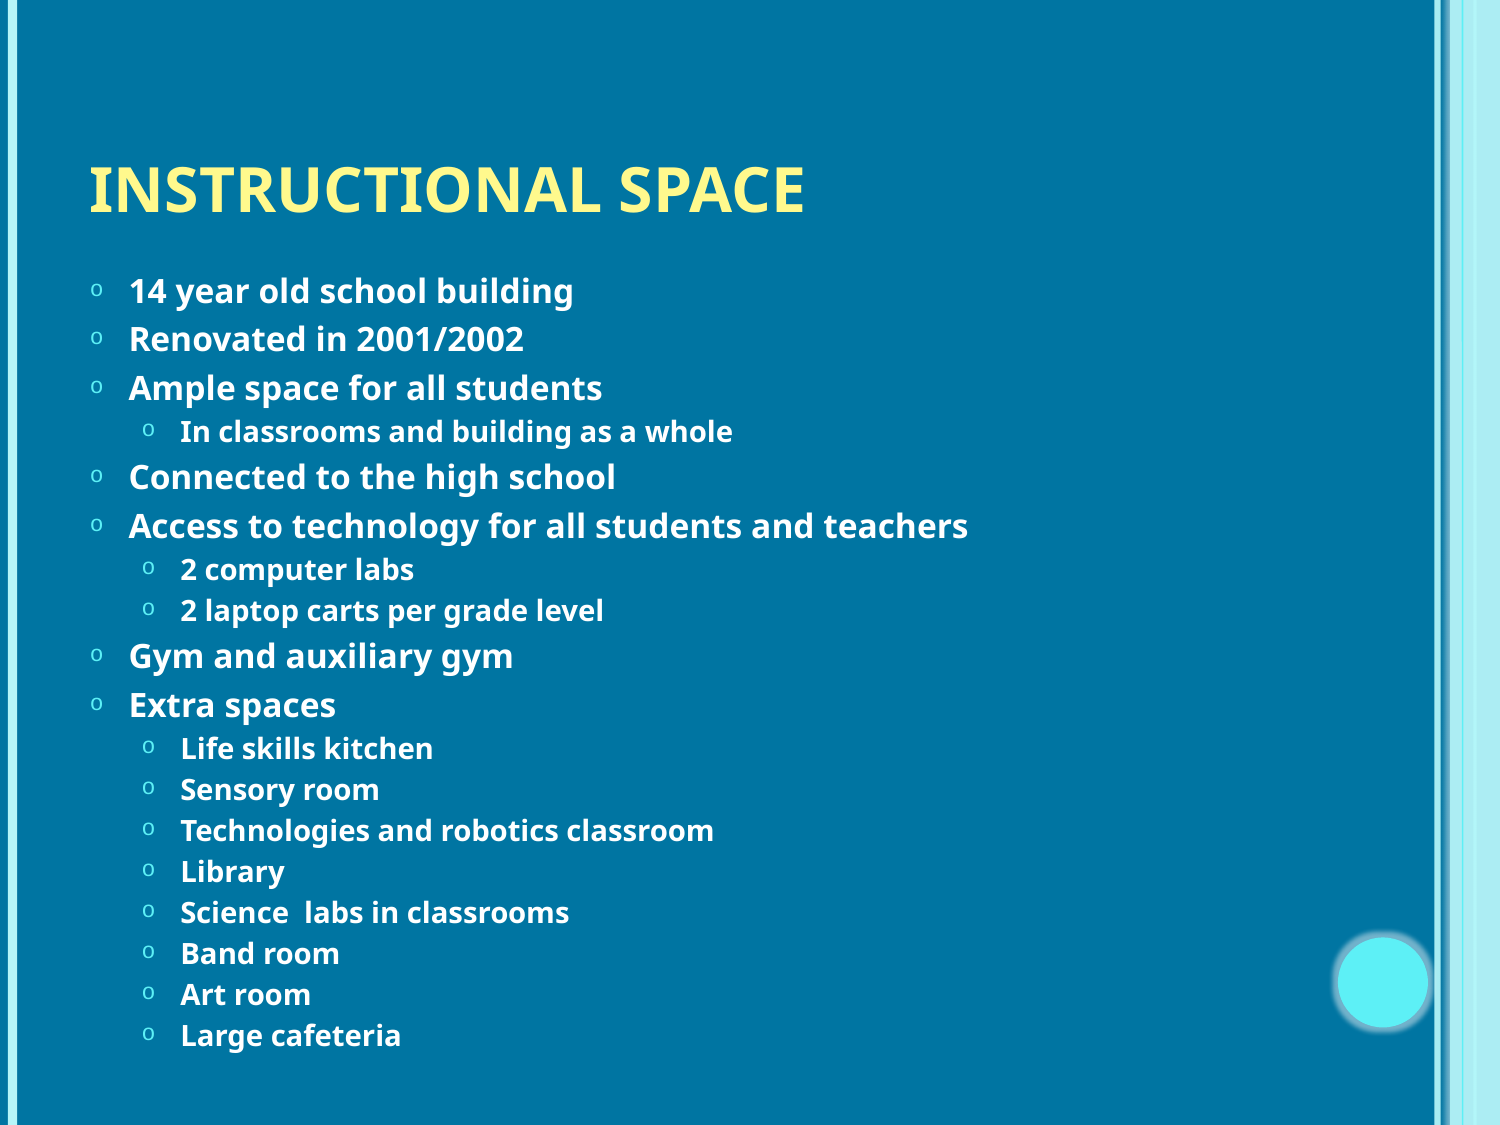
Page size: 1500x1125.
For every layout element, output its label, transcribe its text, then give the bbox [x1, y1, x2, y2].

list 14 year old school building Renovated in 2001/2002 Ample space for all students In classrooms and building as a whole Connected to the high school Access to technology for all students and teachers 2 computer labs 2 laptop carts per grade level Gym and auxiliary gym Extra spaces Life skills kitchen Sensory room Technologies and robotics classroom Library Science labs in classrooms Band room Art room Large cafeteria [75, 262, 1300, 1062]
title Instructional Space [75, 45, 1300, 233]
